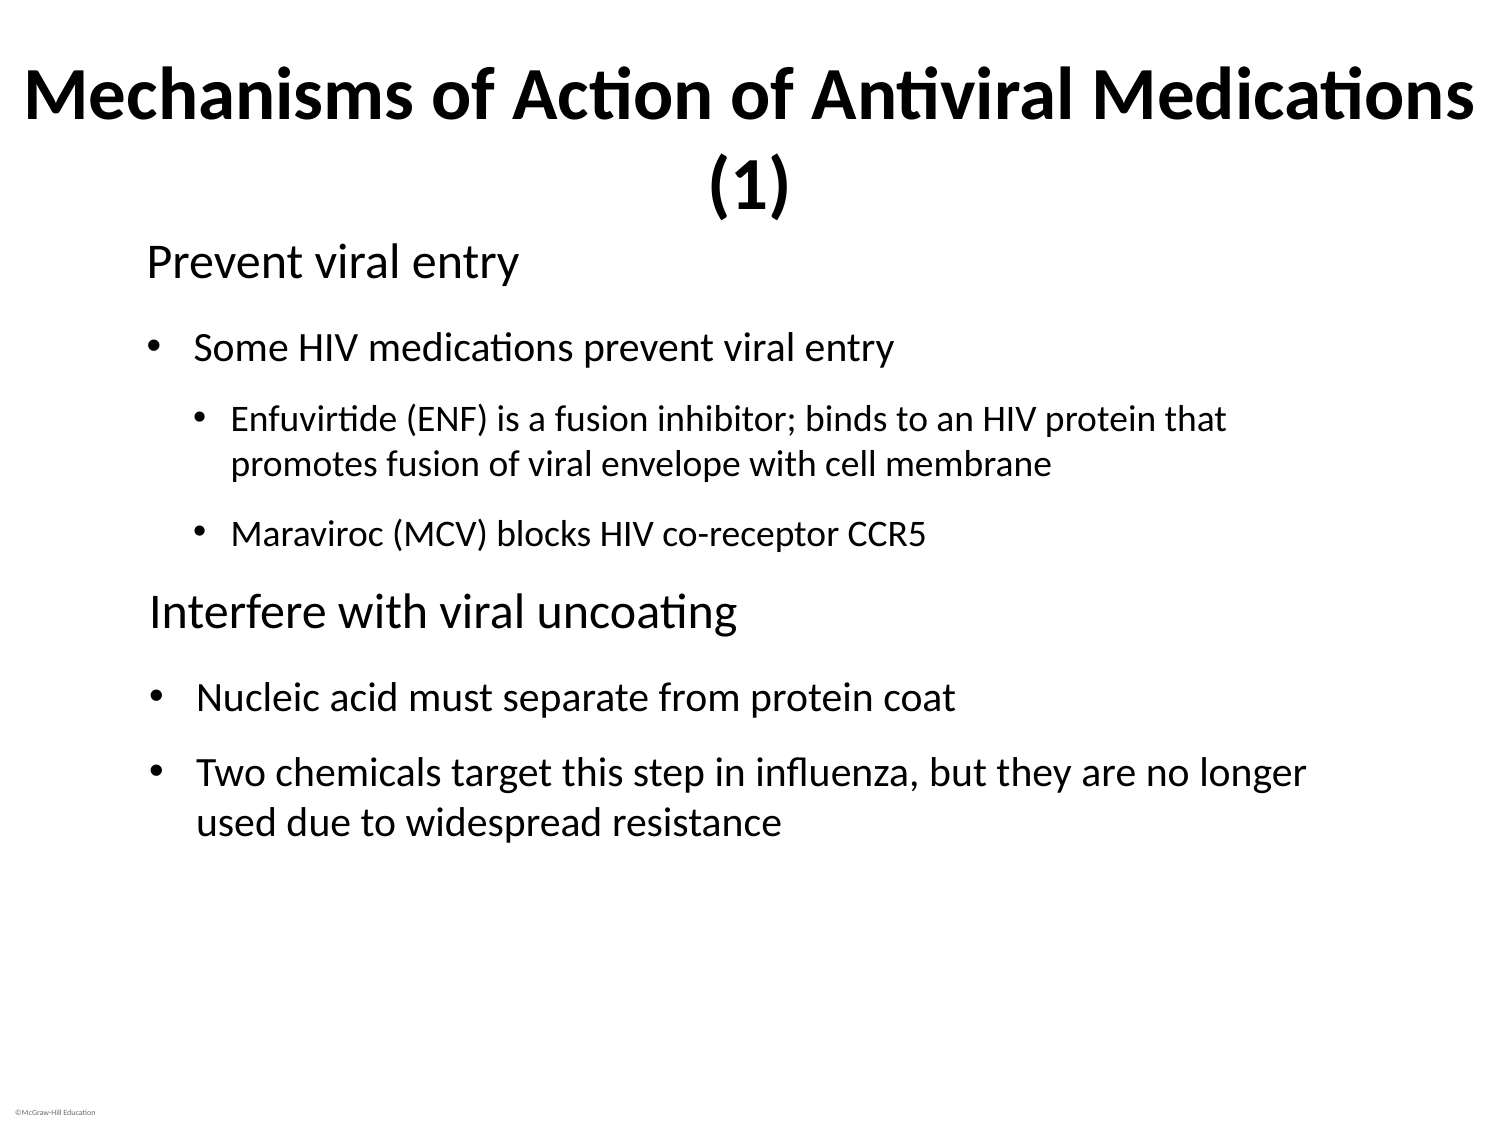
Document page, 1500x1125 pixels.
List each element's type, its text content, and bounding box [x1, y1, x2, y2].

list Prevent viral entry Some HIV medications prevent viral entry Enfuvirtide (ENF) is a fusion inhibitor; binds to an HIV protein that promotes fusion of viral envelope with cell membrane Maraviroc (MCV) blocks HIV co-receptor CCR5 [131, 221, 1263, 572]
title Mechanisms of Action of Antiviral Medications (1) [5, 37, 1495, 225]
list Interfere with viral uncoating Nucleic acid must separate from protein coat Two chemicals target this step in influenza, but they are no longer used due to widespread resistance [134, 571, 1345, 863]
